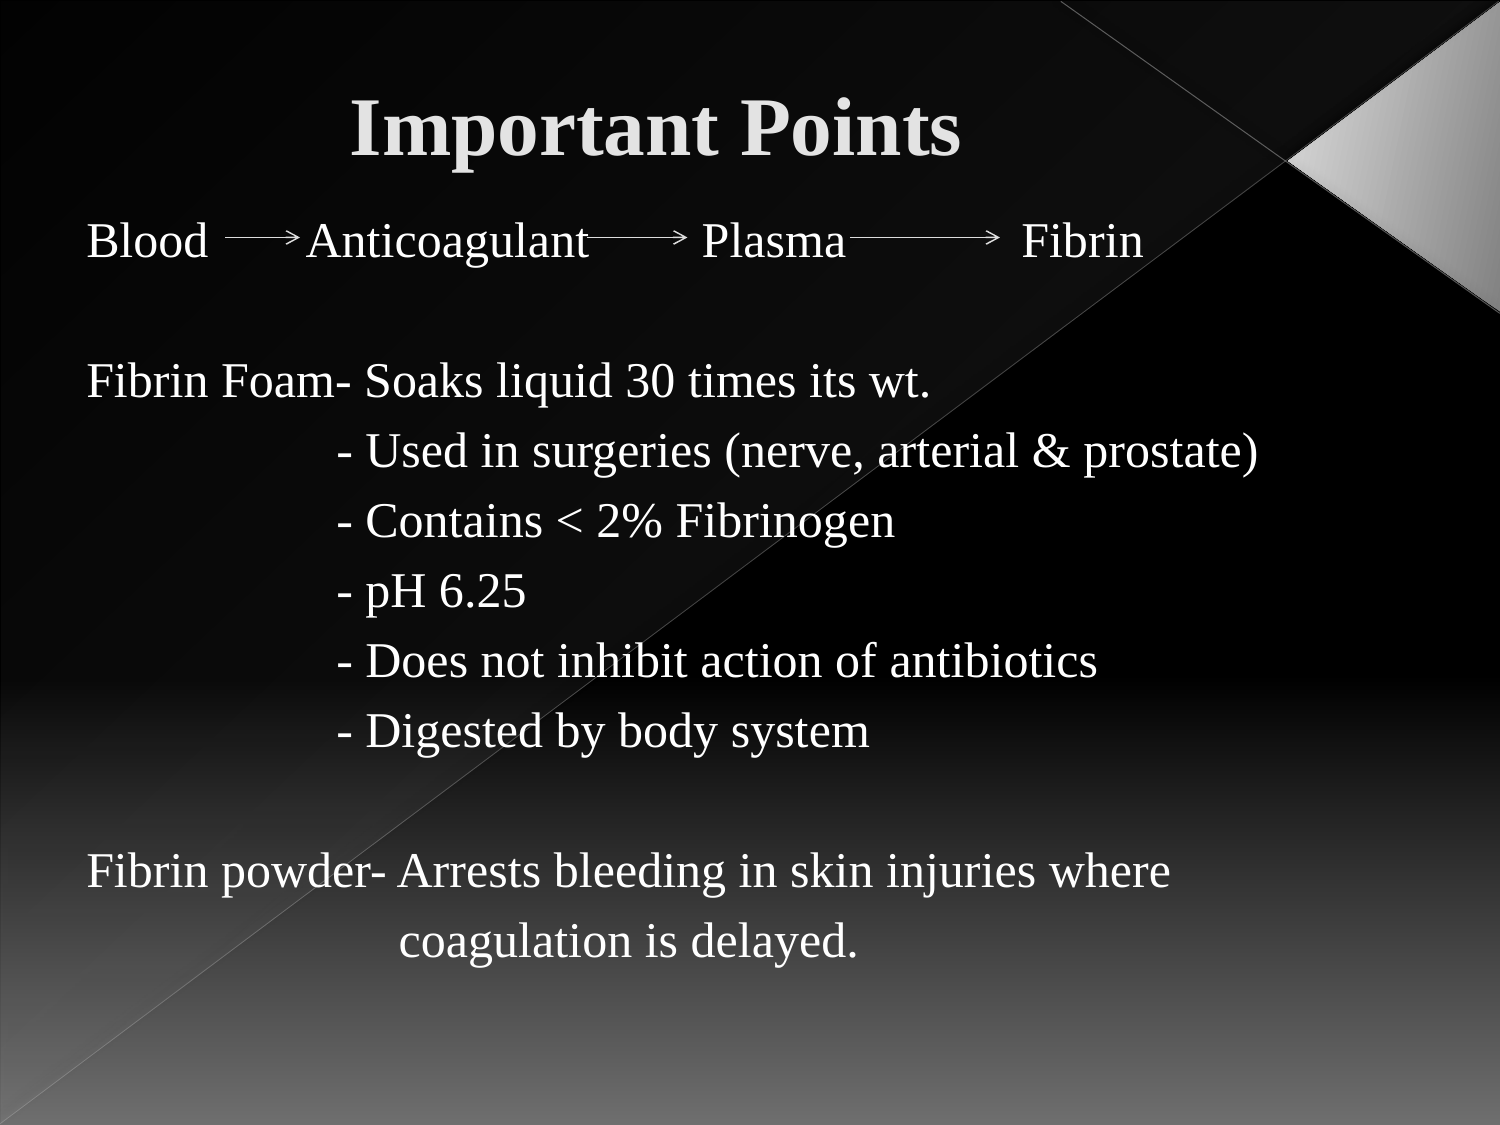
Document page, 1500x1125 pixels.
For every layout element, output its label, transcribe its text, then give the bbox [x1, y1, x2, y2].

title Important Points [62, 44, 1250, 200]
list Blood Anticoagulant Plasma Fibrin Fibrin Foam- Soaks liquid 30 times its wt. - Used in surgeries (nerve, arterial & prostate) - Contains < 2% Fibrinogen - pH 6.25 - Does not inhibit action of antibiotics - Digested by body system Fibrin powder- Arrests bleeding in skin injuries where coagulation is delayed. [62, 200, 1450, 1063]
